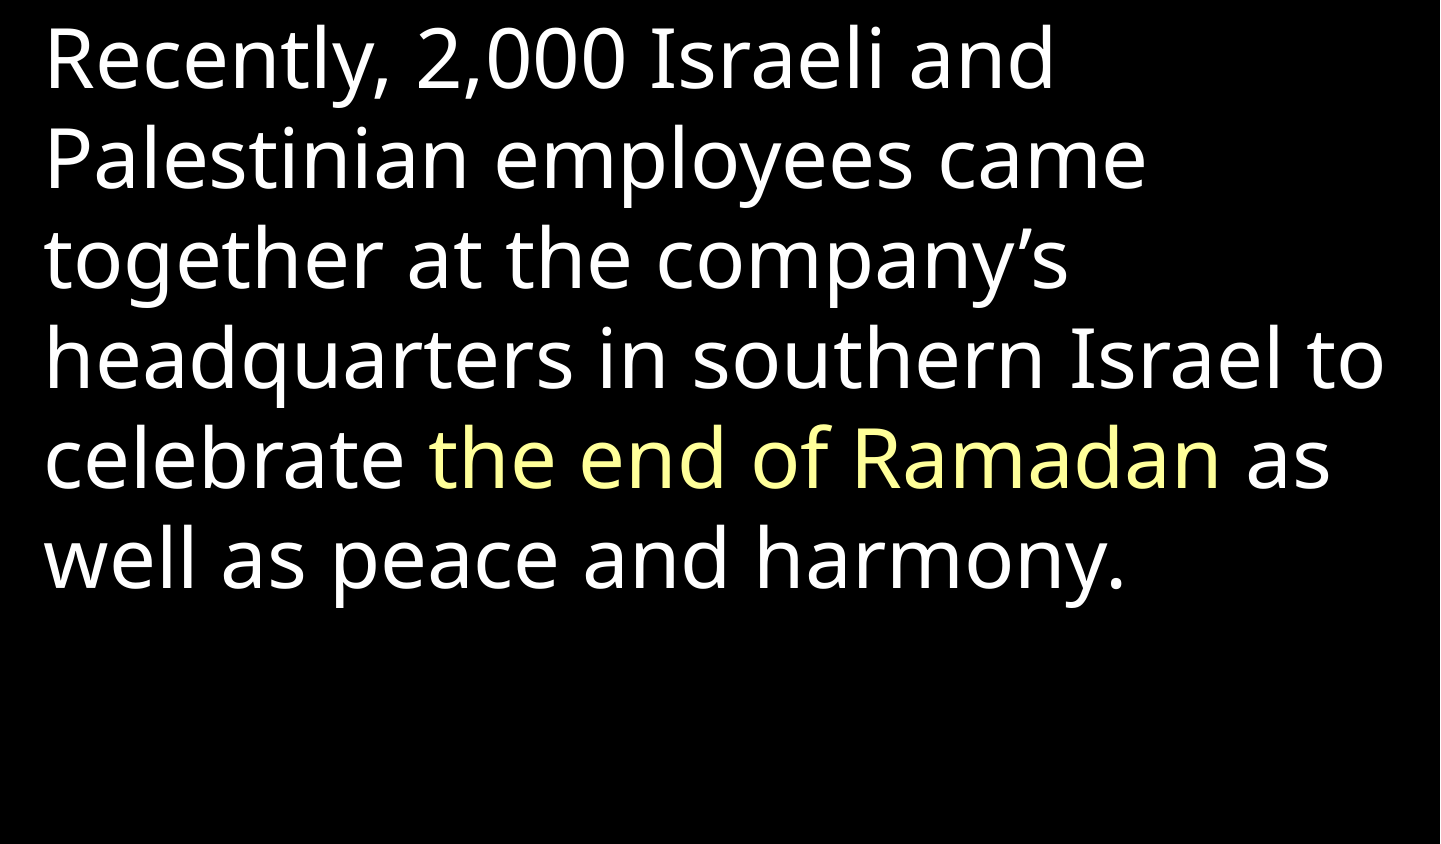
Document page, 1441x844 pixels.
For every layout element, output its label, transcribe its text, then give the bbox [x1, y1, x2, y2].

subtitle Recently, 2,000 Israeli and Palestinian employees came together at the company’s headquarters in southern Israel to celebrate the end of Ramadan as well as peace and harmony. [32, 0, 1408, 844]
